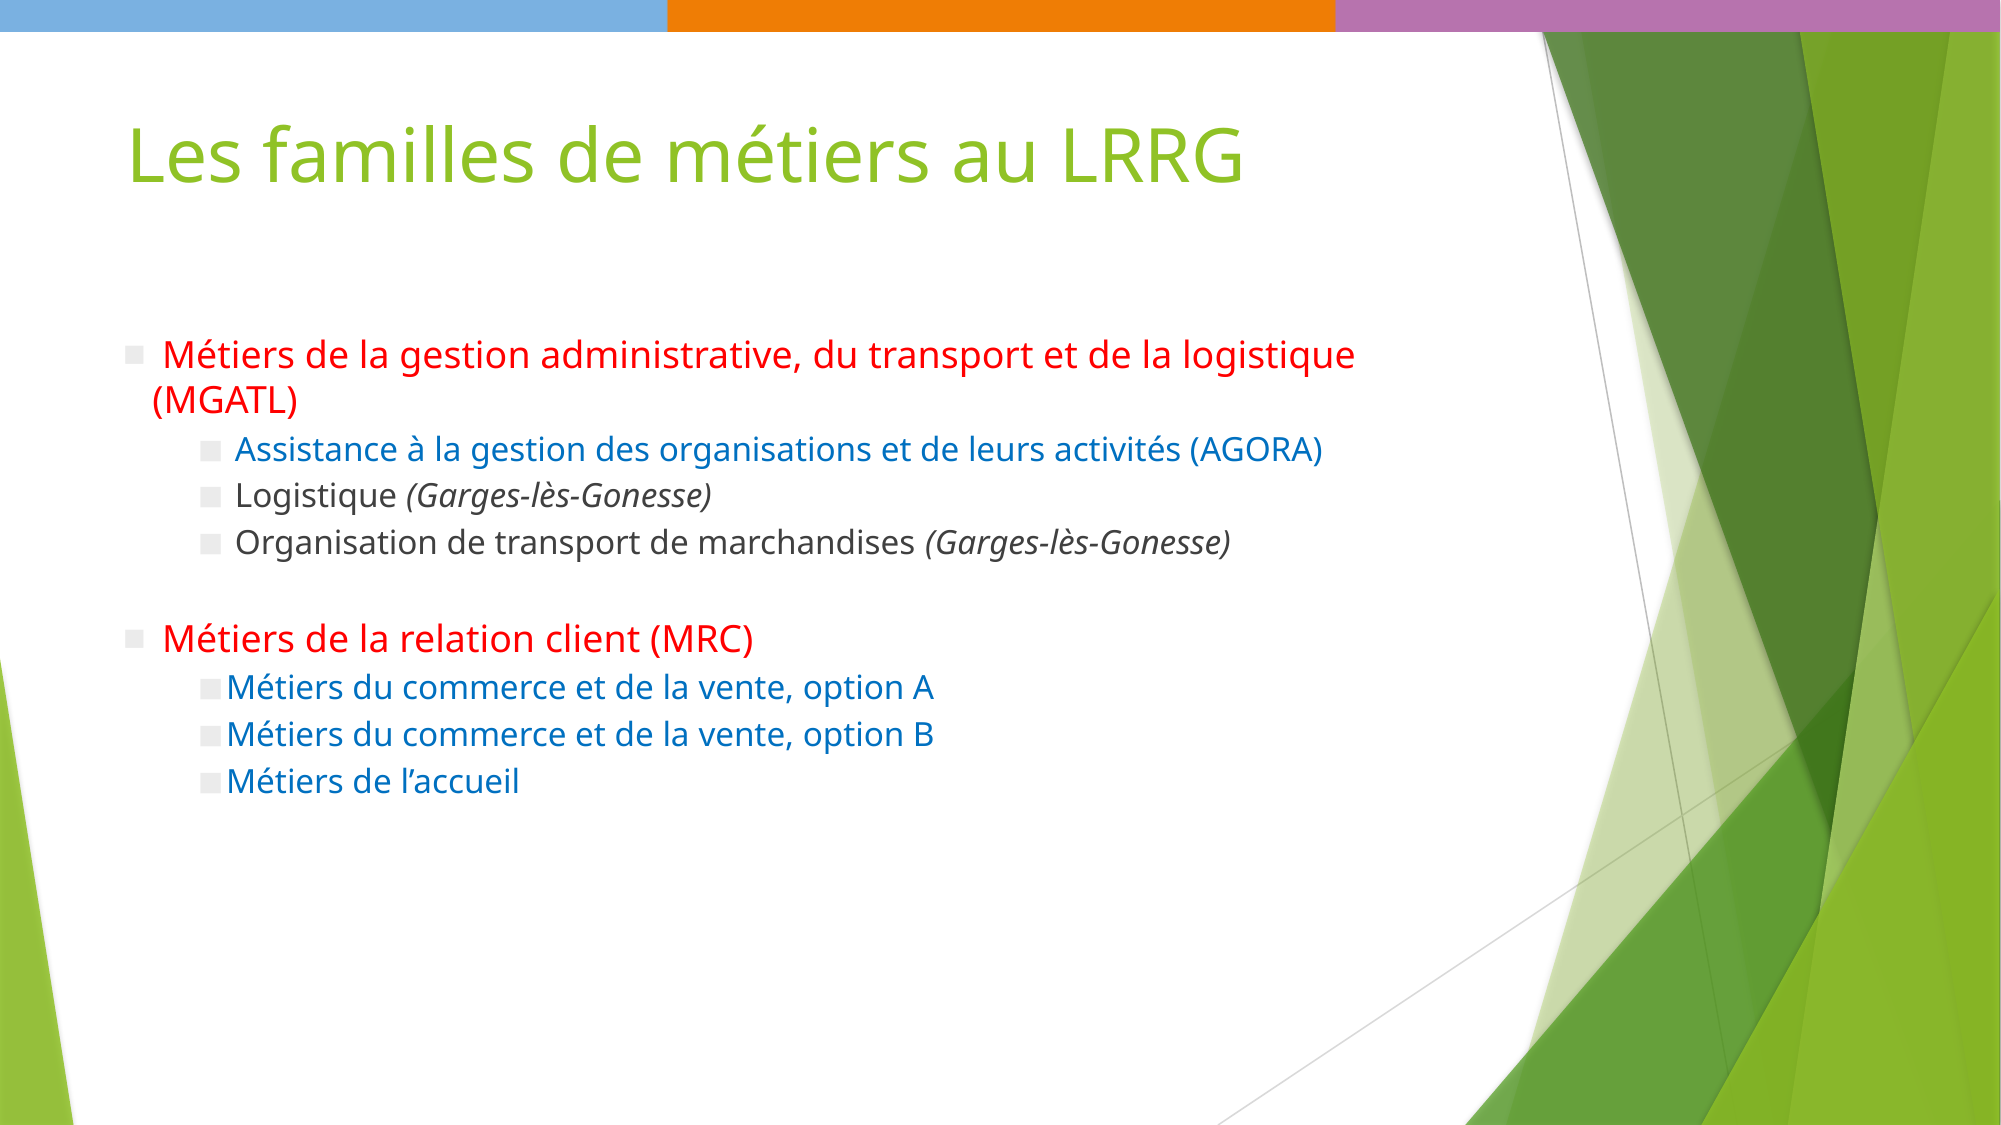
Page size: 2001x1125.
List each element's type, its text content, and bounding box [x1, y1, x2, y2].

list Métiers de la gestion administrative, du transport et de la logistique (MGATL) Assistance à la gestion des organisations et de leurs activités (AGORA) Logistique (Garges-lès-Gonesse) Organisation de transport de marchandises (Garges-lès-Gonesse) Métiers de la relation client (MRC) Métiers du commerce et de la vente, option A Métiers du commerce et de la vente, option B Métiers de l’accueil [108, 323, 1525, 1053]
title Les familles de métiers au LRRG [111, 99, 1522, 224]
